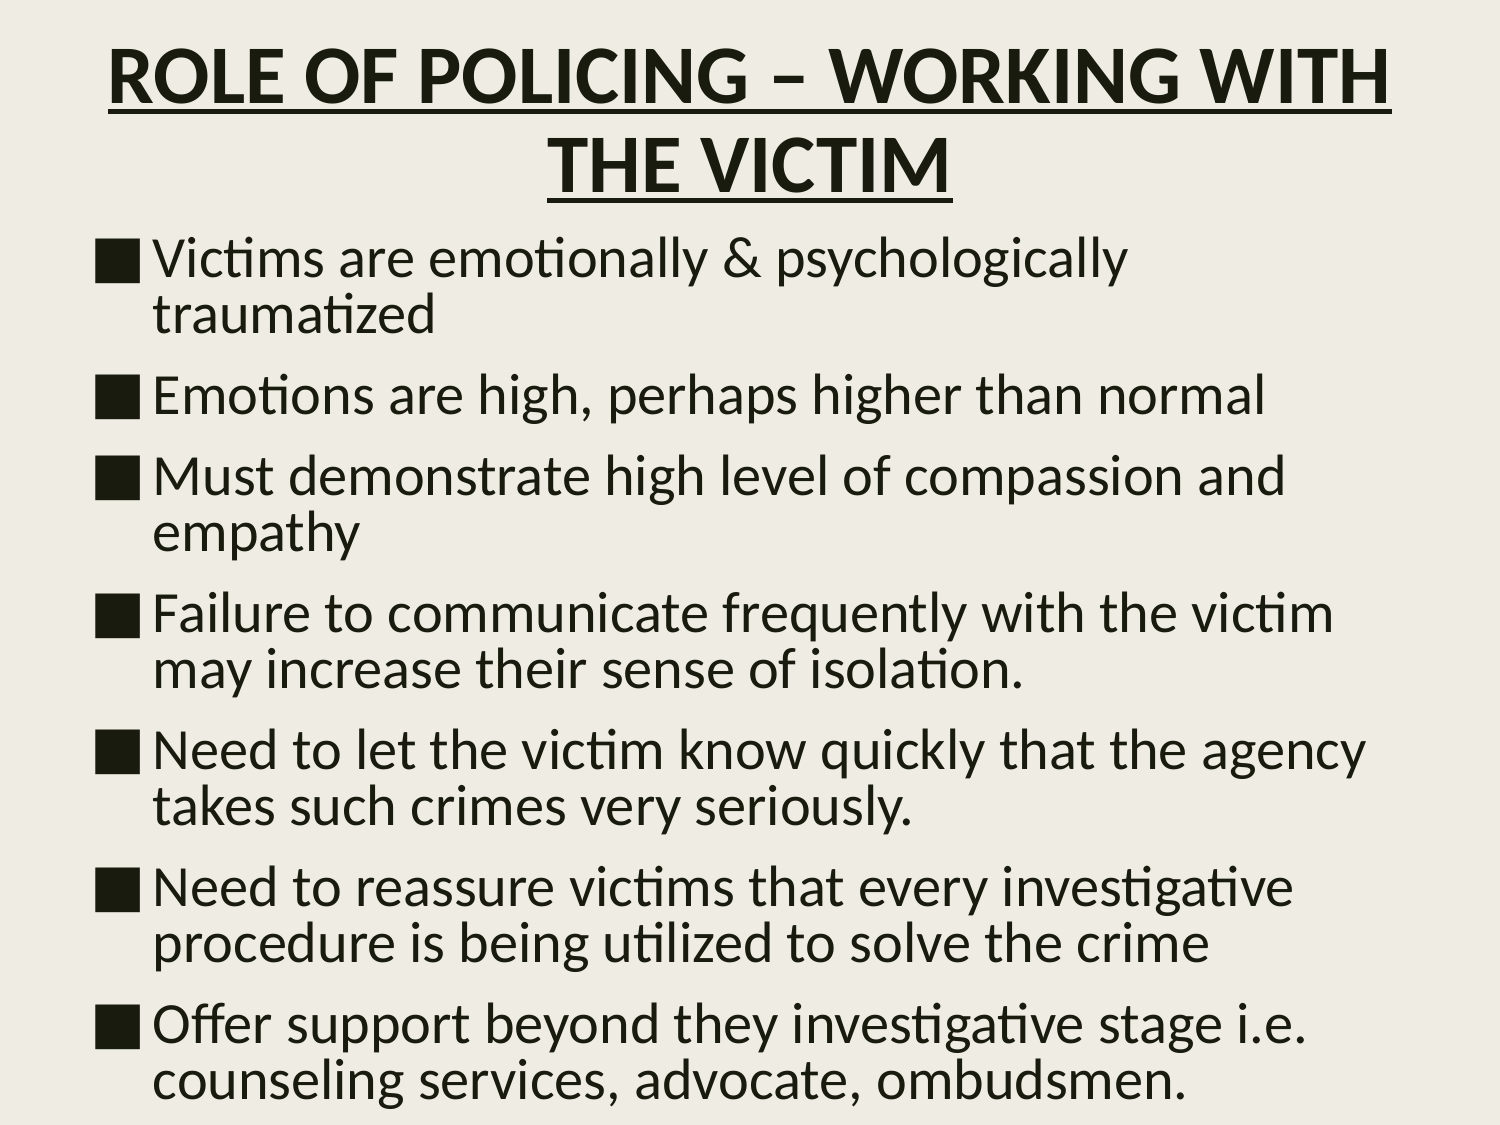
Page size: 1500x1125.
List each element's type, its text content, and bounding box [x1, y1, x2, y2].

list Victims are emotionally & psychologically traumatized Emotions are high, perhaps higher than normal Must demonstrate high level of compassion and empathy Failure to communicate frequently with the victim may increase their sense of isolation. Need to let the victim know quickly that the agency takes such crimes very seriously. Need to reassure victims that every investigative procedure is being utilized to solve the crime Offer support beyond they investigative stage i.e. counseling services, advocate, ombudsmen. [75, 224, 1425, 1063]
title ROLE OF POLICING – WORKING WITH THE VICTIM [75, 24, 1425, 138]
